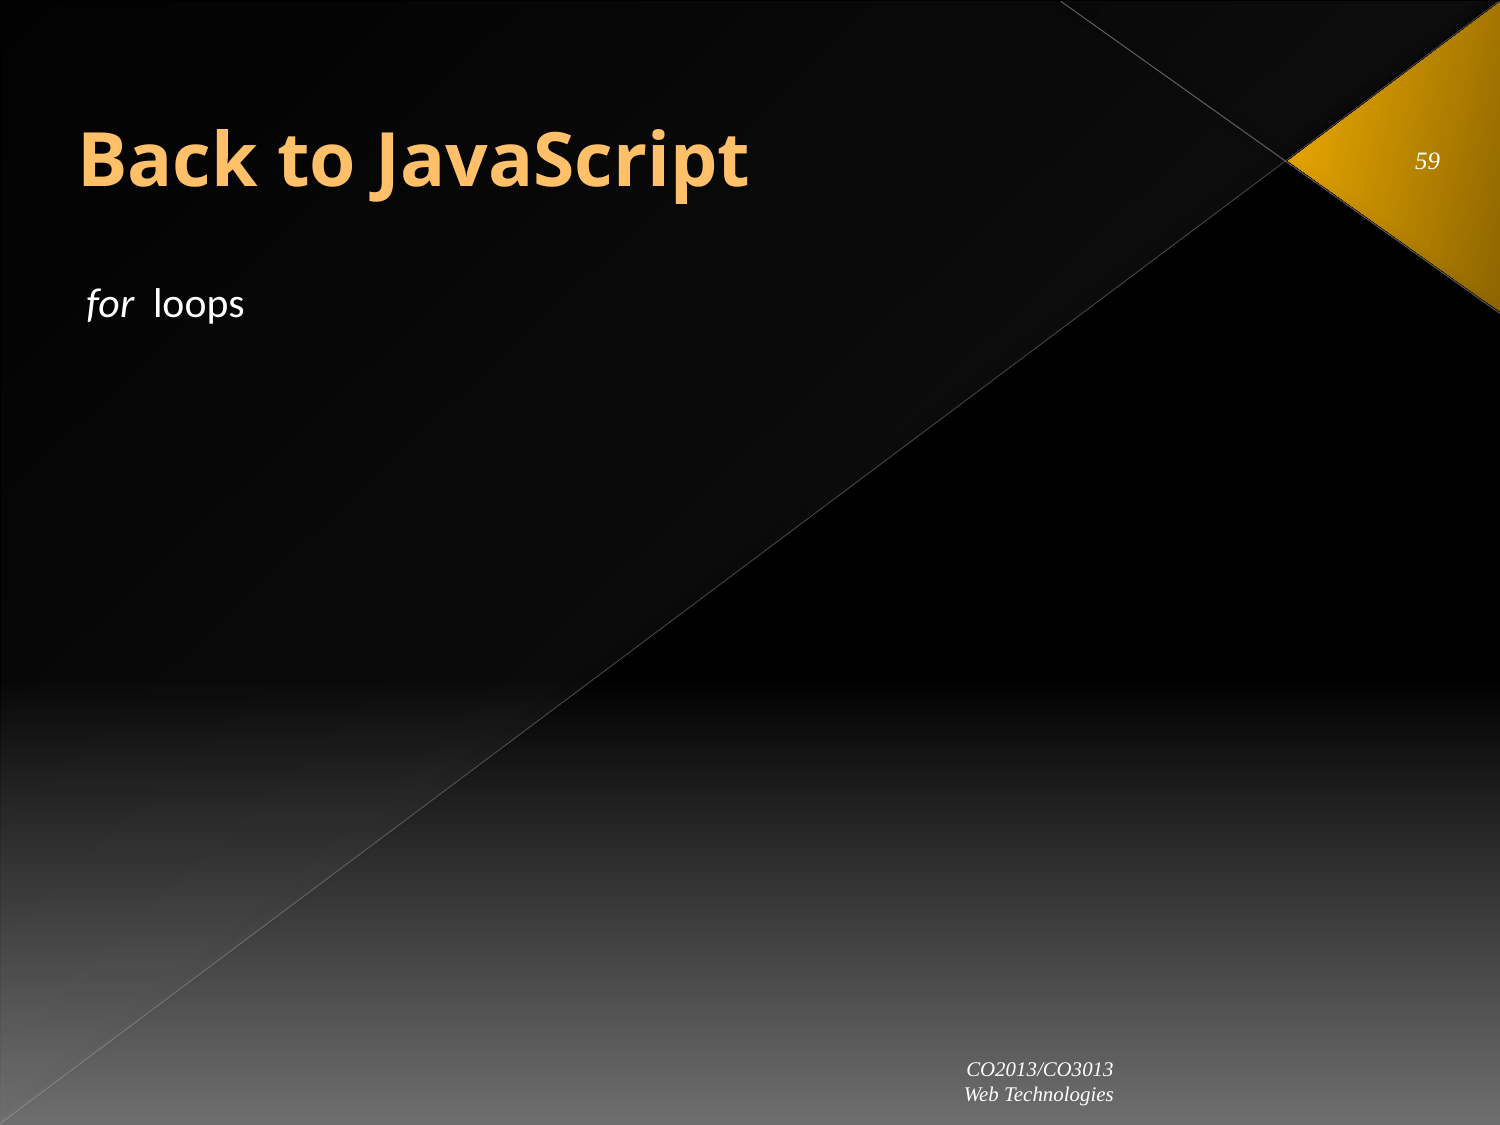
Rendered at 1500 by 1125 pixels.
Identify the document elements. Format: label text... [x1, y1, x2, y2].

title Back to JavaScript [62, 44, 1250, 268]
slide_number 59 [1386, 132, 1469, 183]
list for loops [62, 267, 700, 643]
footer CO2013/CO3013 Web Technologies [429, 1063, 1129, 1113]
